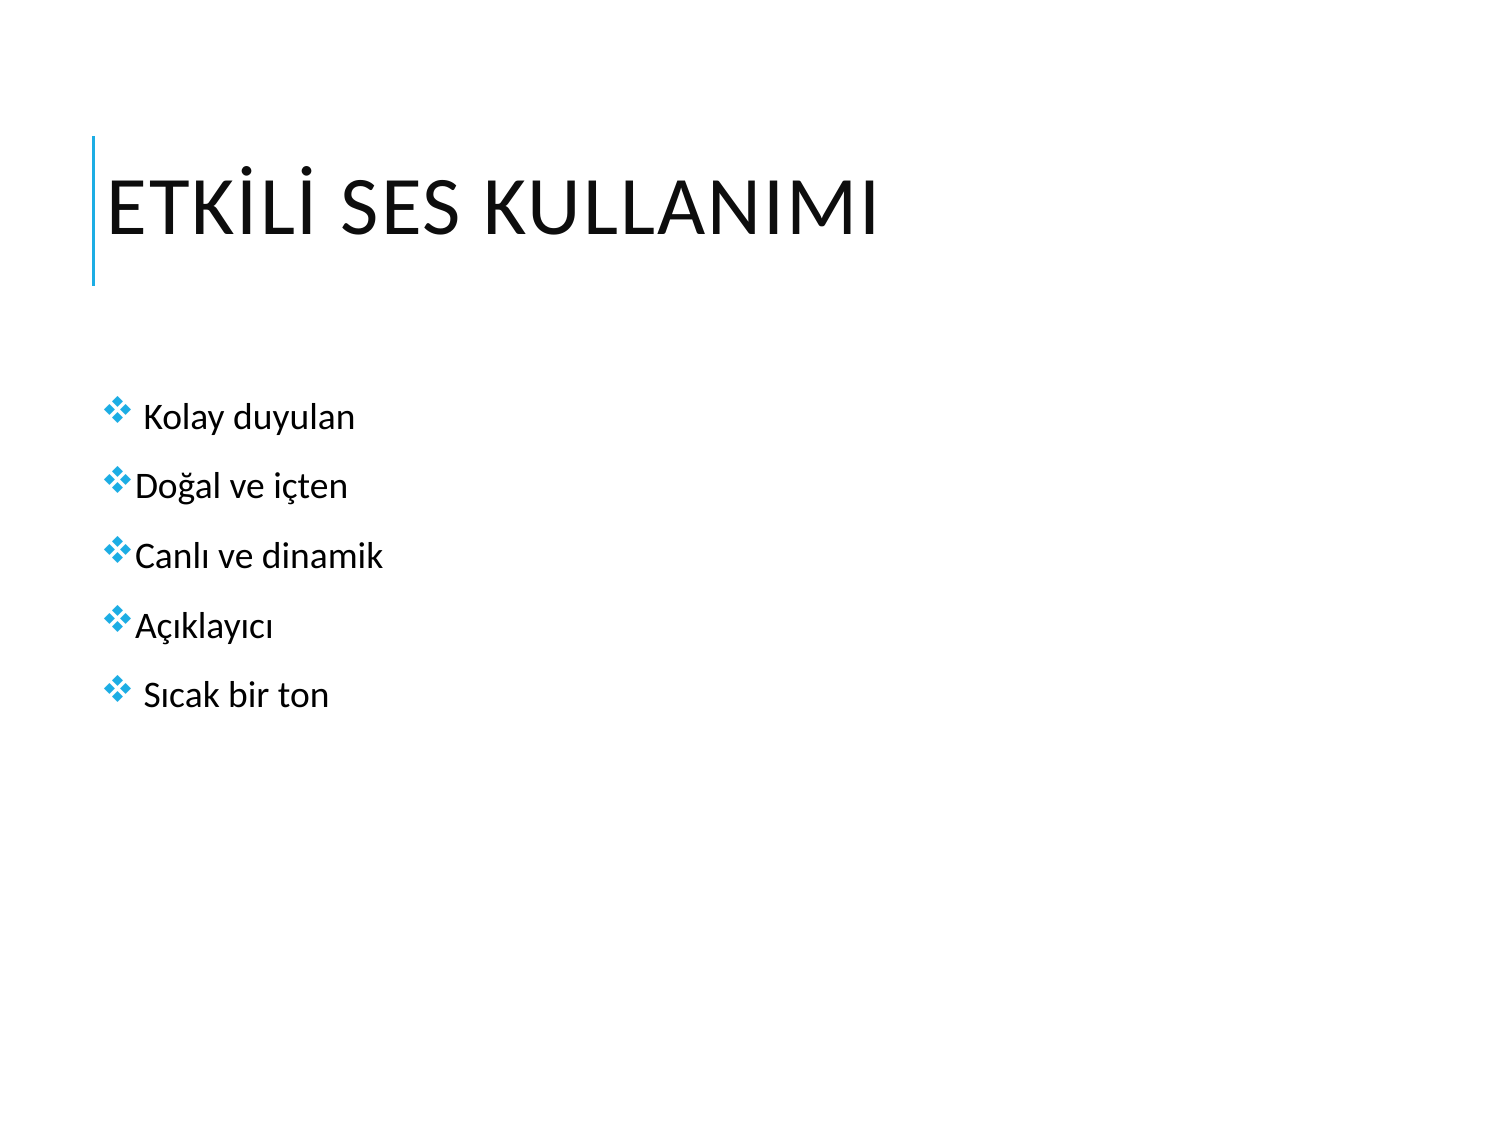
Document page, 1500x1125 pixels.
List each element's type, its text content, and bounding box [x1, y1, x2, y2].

title EtkİLİ Ses Kullanımı [91, 108, 1086, 313]
list Kolay duyulan Doğal ve içten Canlı ve dinamik Açıklayıcı Sıcak bir ton [93, 389, 1086, 853]
